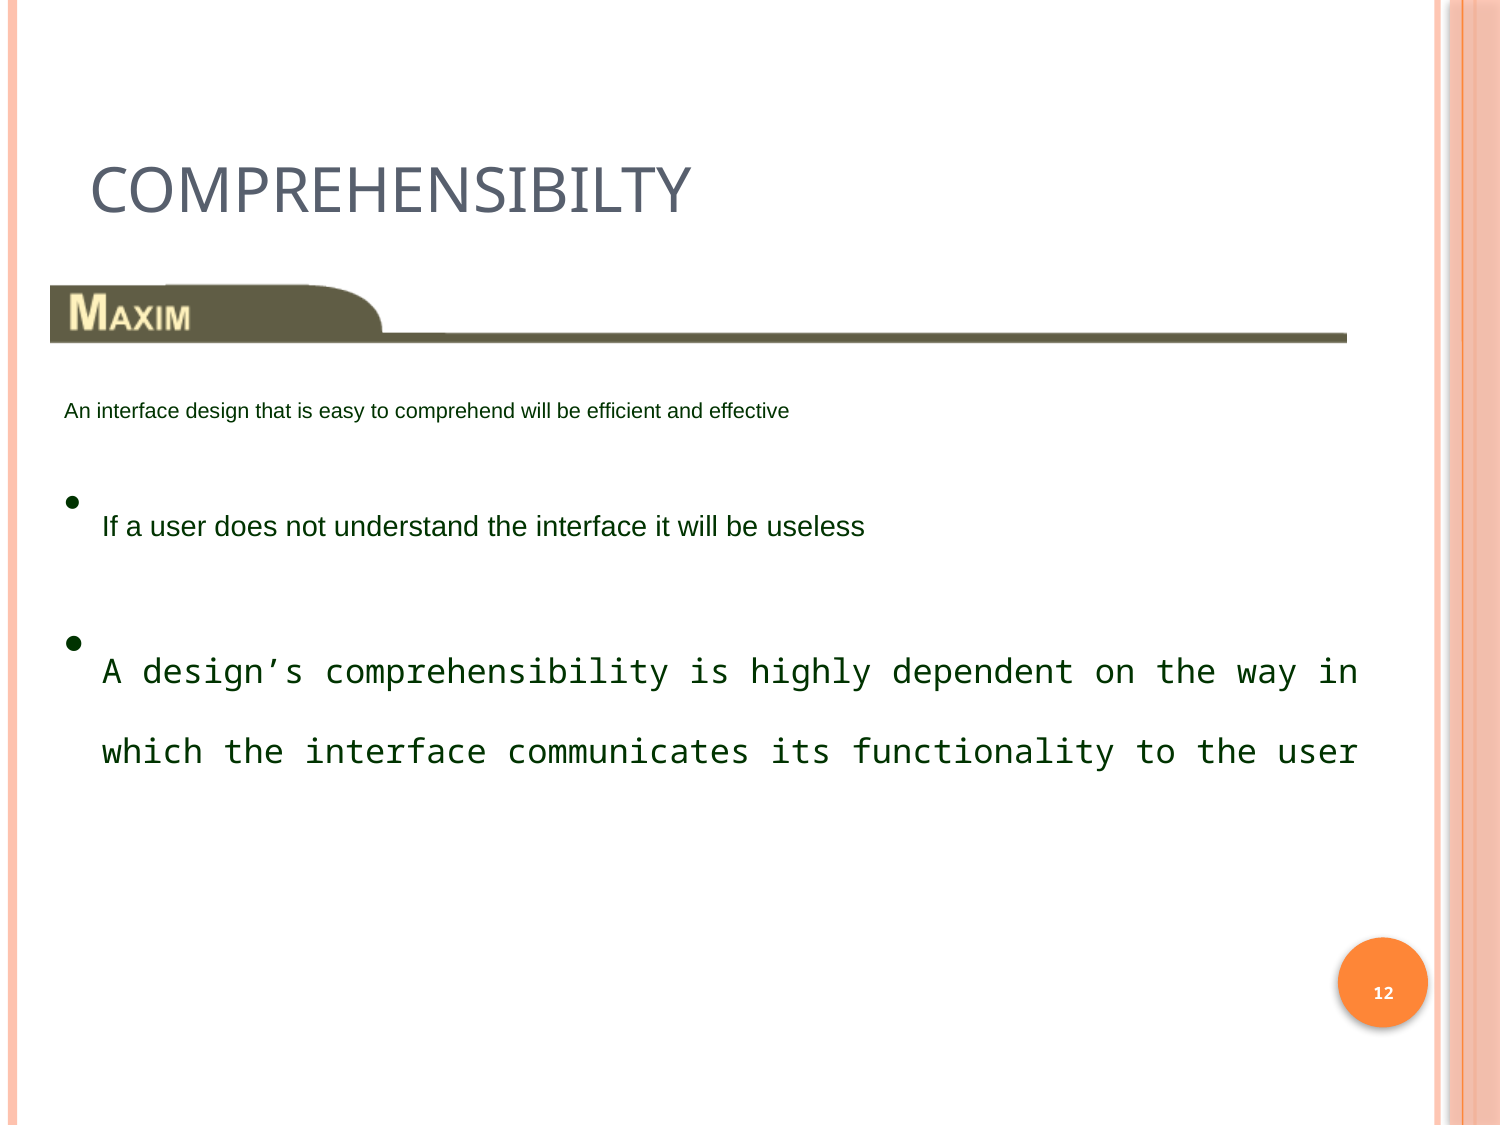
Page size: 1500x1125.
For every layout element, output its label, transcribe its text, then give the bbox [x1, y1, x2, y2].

picture [49, 279, 1348, 351]
text_box An interface design that is easy to comprehend will be efficient and effective If a user does not understand the interface it will be useless A design’s comprehensibility is highly dependent on the way in which the interface communicates its functionality to the user [49, 262, 1413, 846]
title Comprehensibilty [75, 45, 1300, 233]
slide_number 12 [1333, 940, 1434, 1027]
